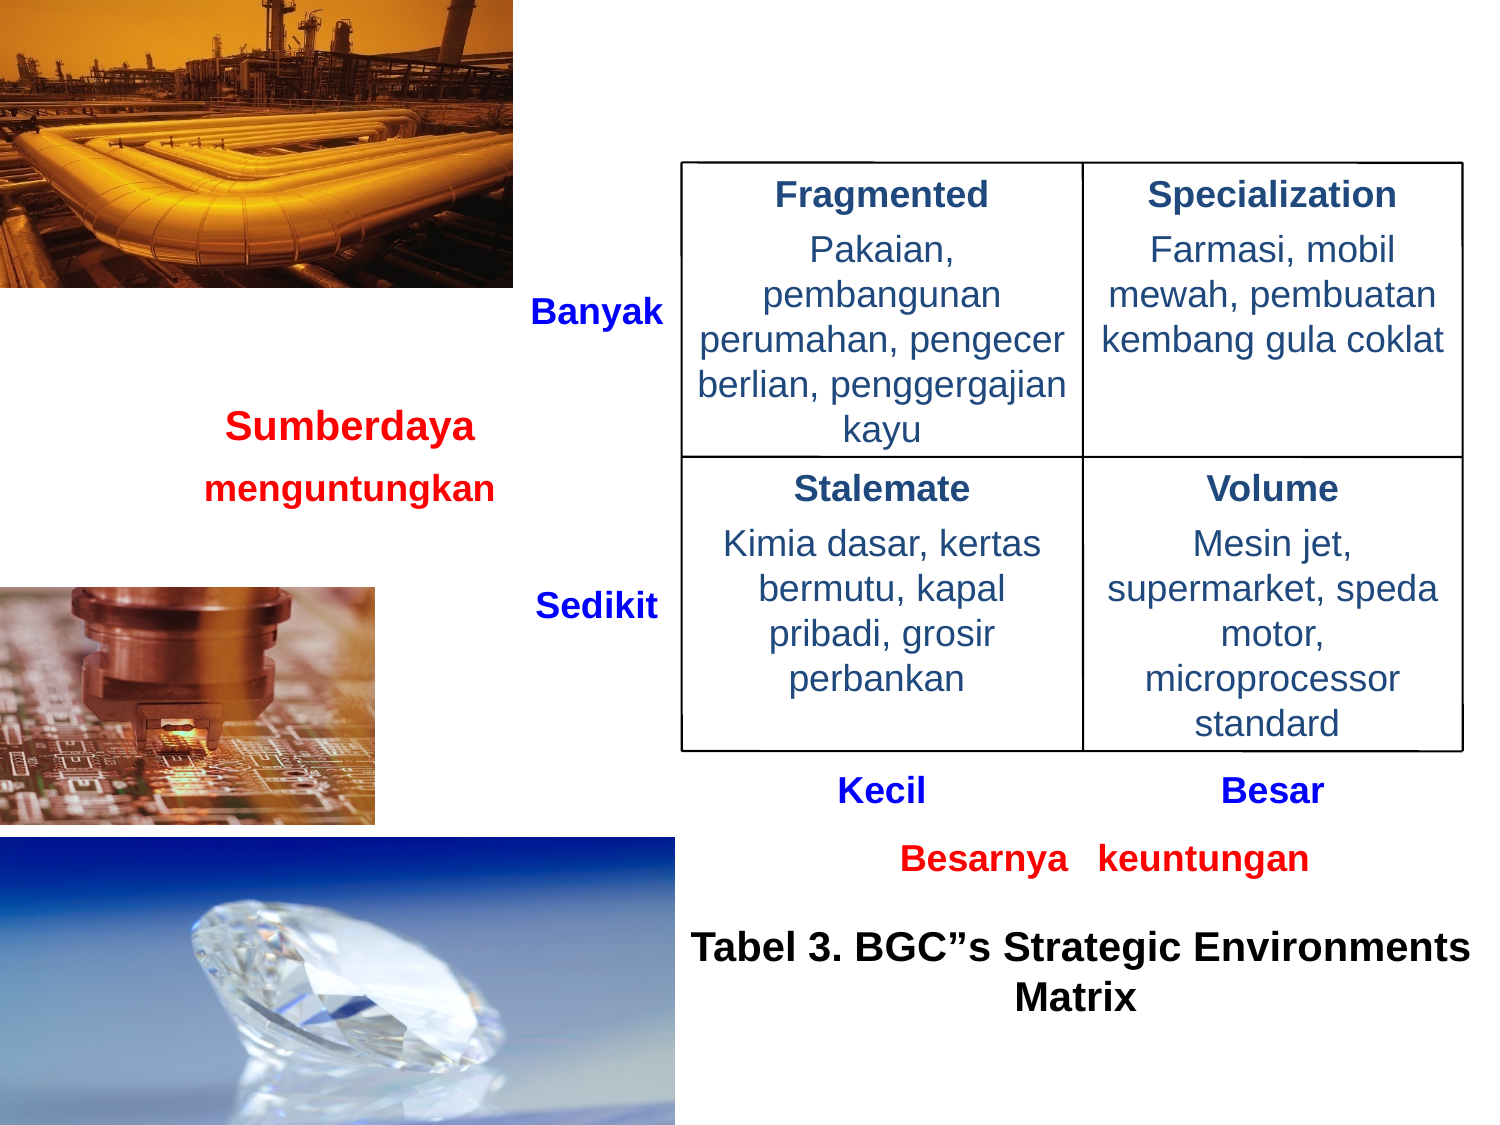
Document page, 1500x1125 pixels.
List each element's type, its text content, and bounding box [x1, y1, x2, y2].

picture [0, 0, 513, 288]
text_box Tabel 3. BGC”s Strategic Environments Matrix [679, 912, 1500, 1028]
picture [0, 587, 376, 826]
picture [0, 837, 676, 1125]
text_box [187, 162, 1463, 889]
